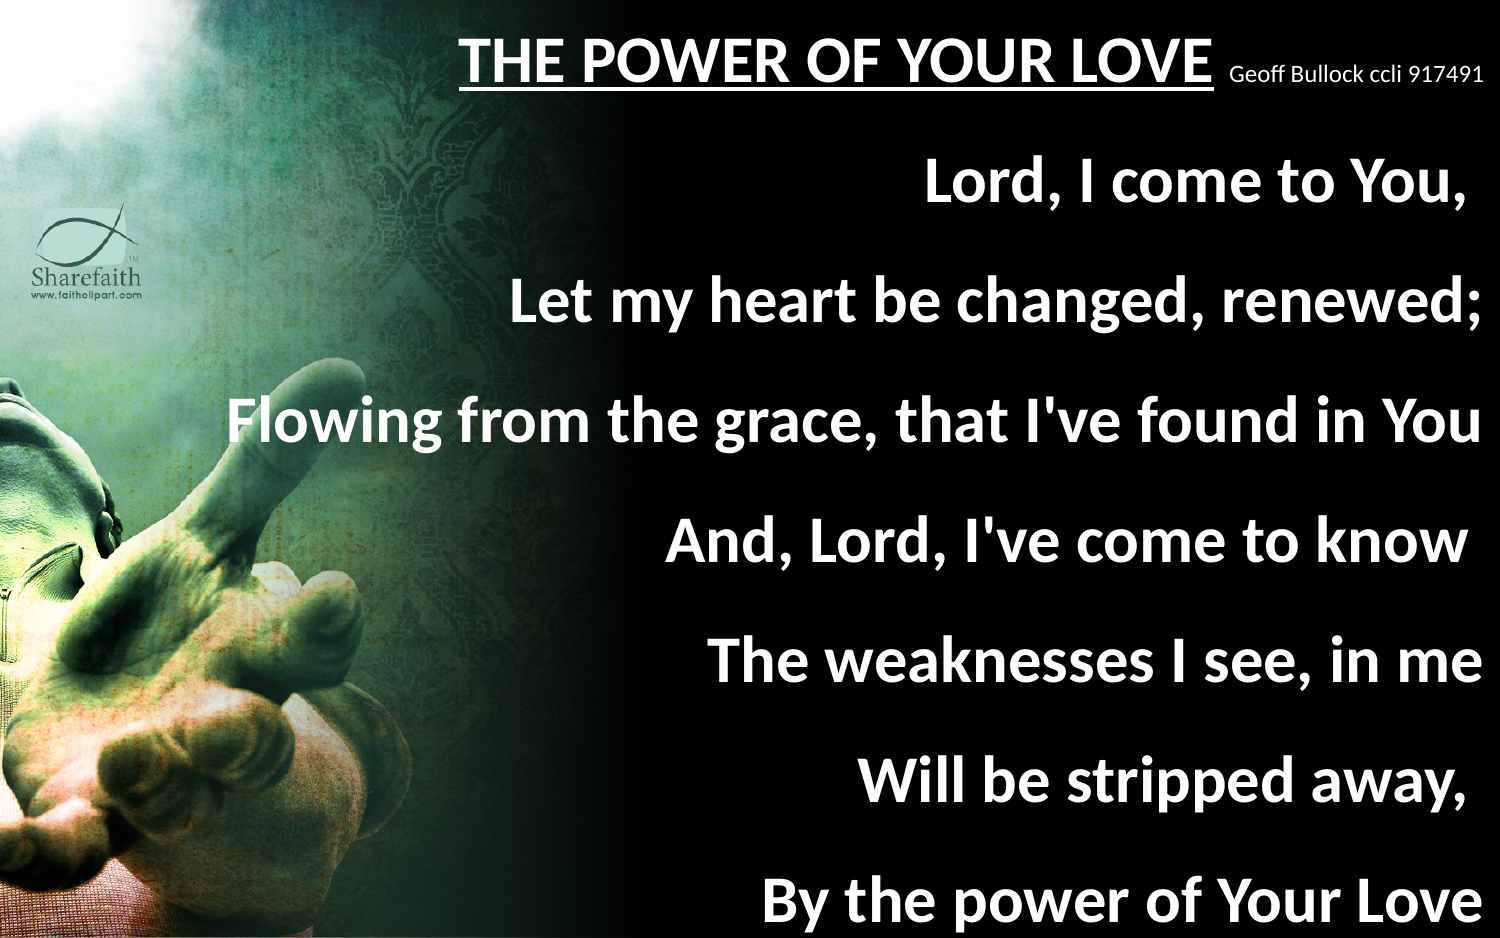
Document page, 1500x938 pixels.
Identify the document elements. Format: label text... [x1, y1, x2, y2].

text_box THE POWER OF YOUR LOVE Geoff Bullock ccli 917491 Lord, I come to You, Let my heart be changed, renewed; Flowing from the grace, that I've found in You And, Lord, I've come to know The weaknesses I see, in me Will be stripped away, By the power of Your Love [0, 0, 1500, 938]
